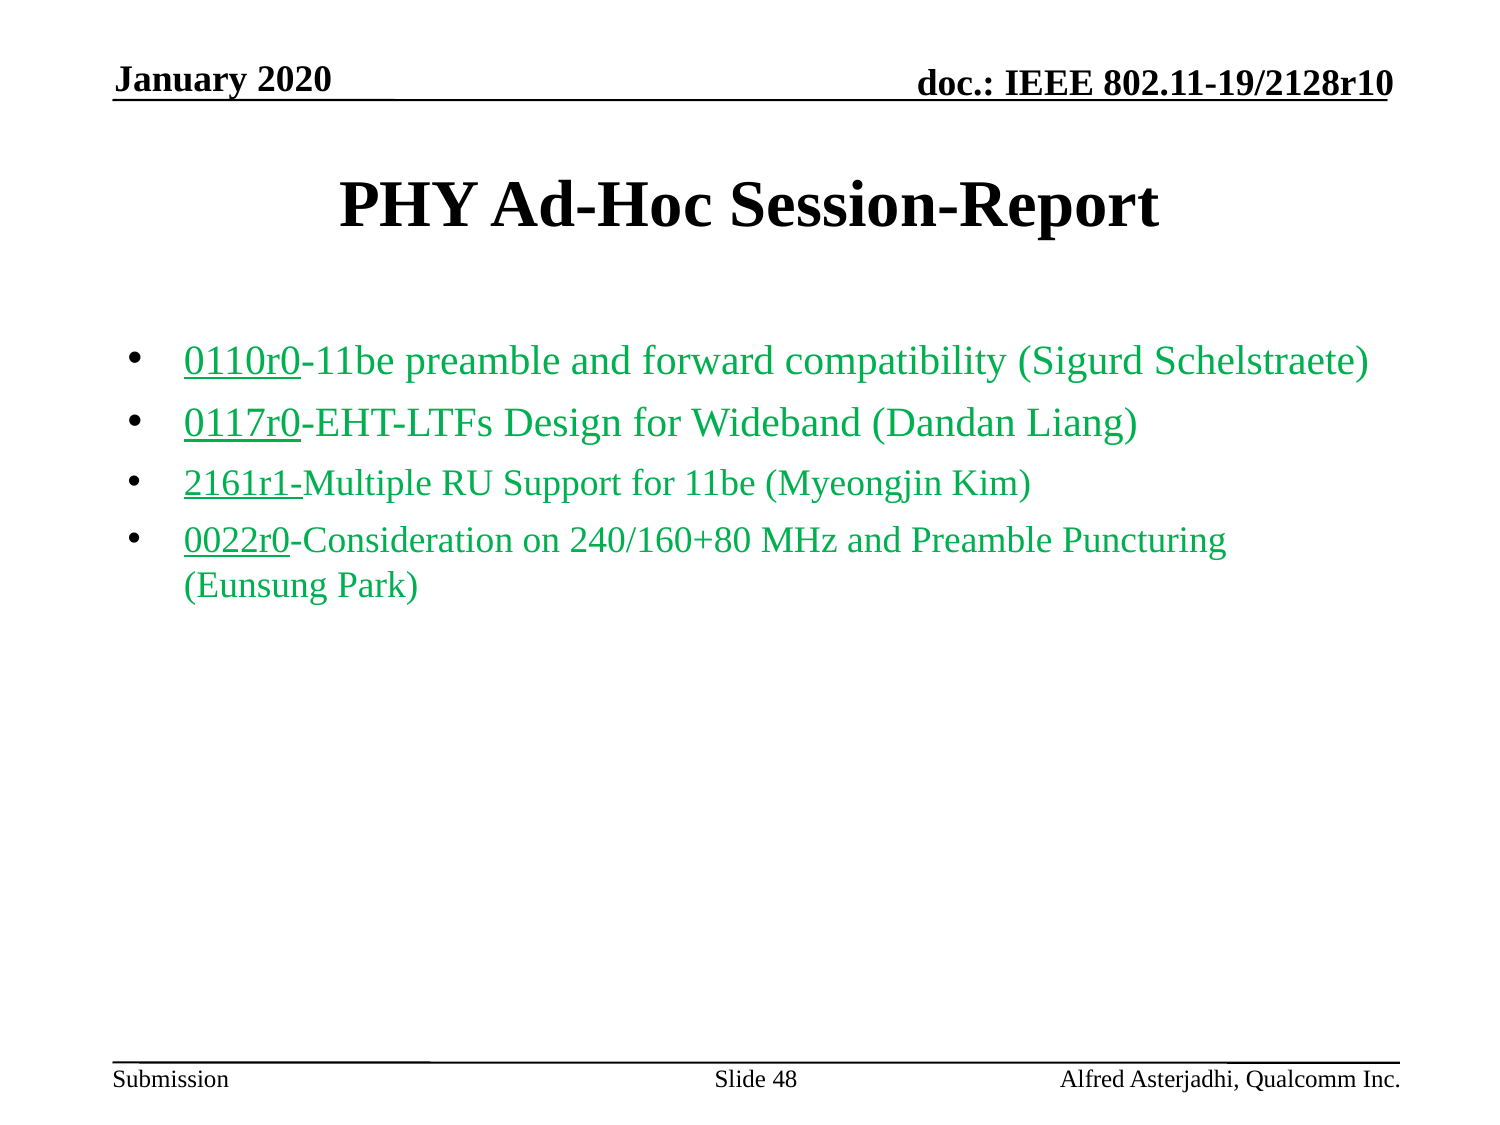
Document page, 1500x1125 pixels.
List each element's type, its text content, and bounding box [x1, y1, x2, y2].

title PHY Ad-Hoc Session-Report [112, 112, 1388, 288]
slide_number Slide 48 [712, 1061, 800, 1123]
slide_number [114, 54, 493, 100]
footer Alfred Asterjadhi, Qualcomm Inc. [878, 1061, 1402, 1093]
list 0110r0-11be preamble and forward compatibility (Sigurd Schelstraete) 0117r0-EHT-LTFs Design for Wideband (Dandan Liang) 2161r1-Multiple RU Support for 11be (Myeongjin Kim) 0022r0-Consideration on 240/160+80 MHz and Preamble Puncturing (Eunsung Park) [112, 324, 1388, 1000]
